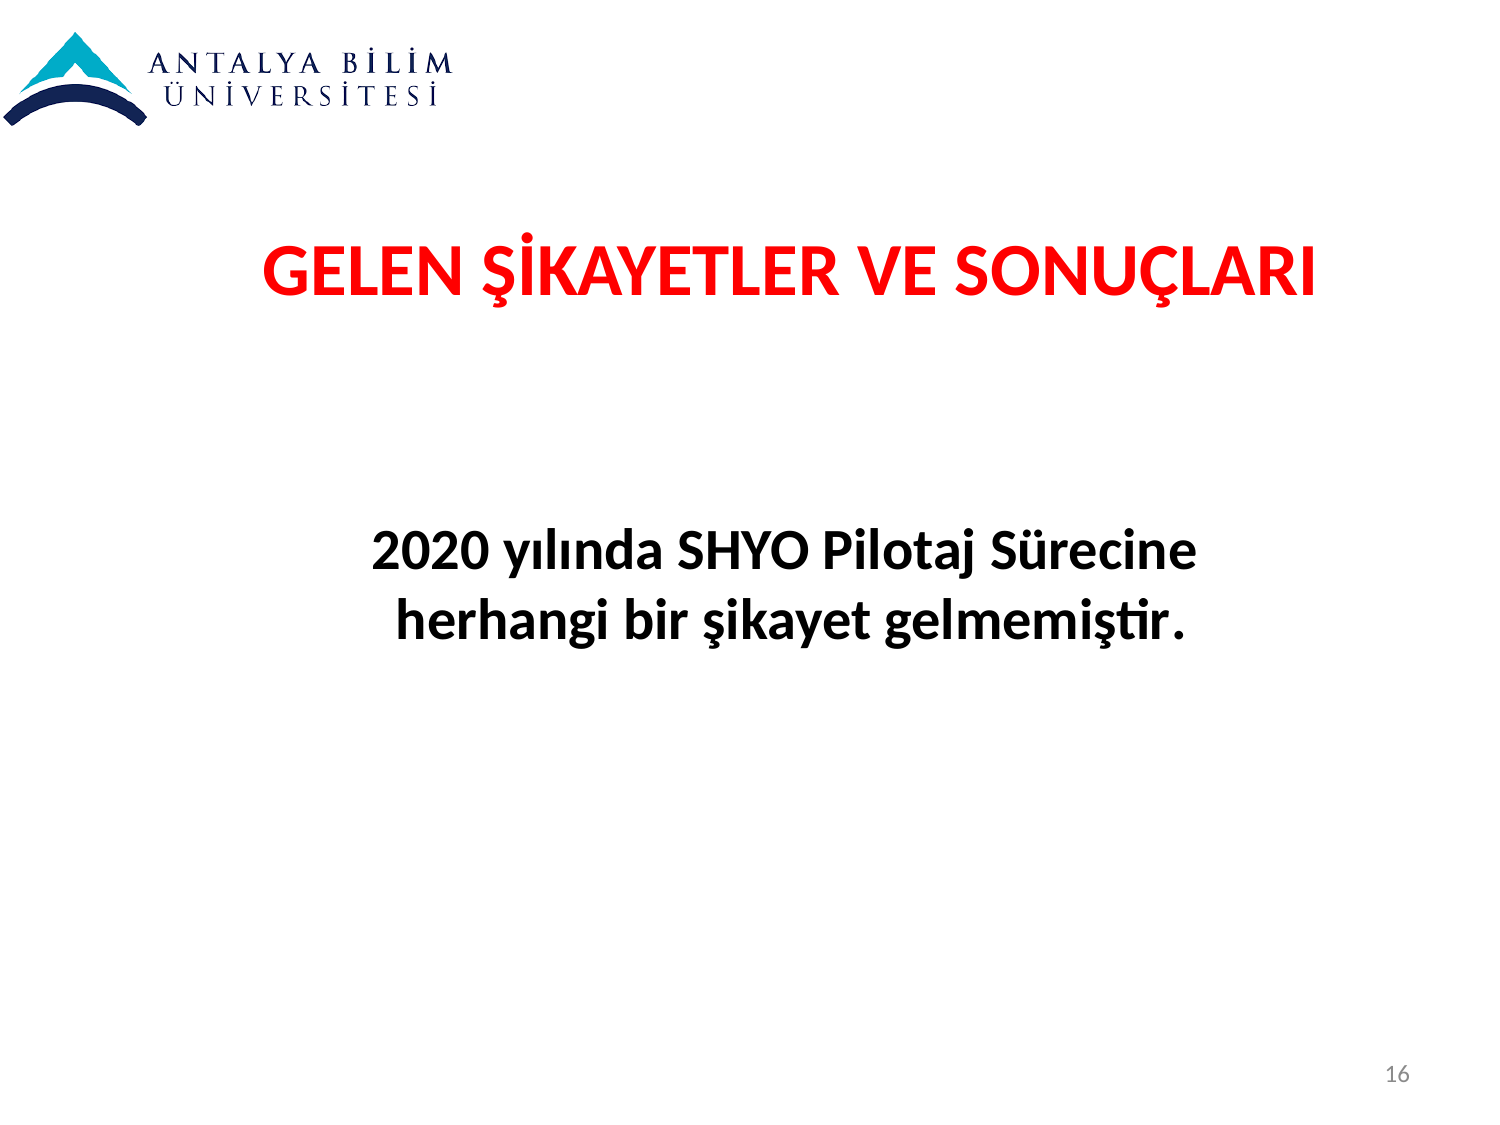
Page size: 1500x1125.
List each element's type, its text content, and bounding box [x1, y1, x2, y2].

text_box GELEN ŞİKAYETLER VE SONUÇLARI [218, 213, 1365, 319]
text_box 2020 yılında SHYO Pilotaj Sürecine herhangi bir şikayet gelmemiştir. [182, 503, 1400, 659]
picture [3, 30, 453, 126]
slide_number 16 [1074, 1042, 1425, 1103]
